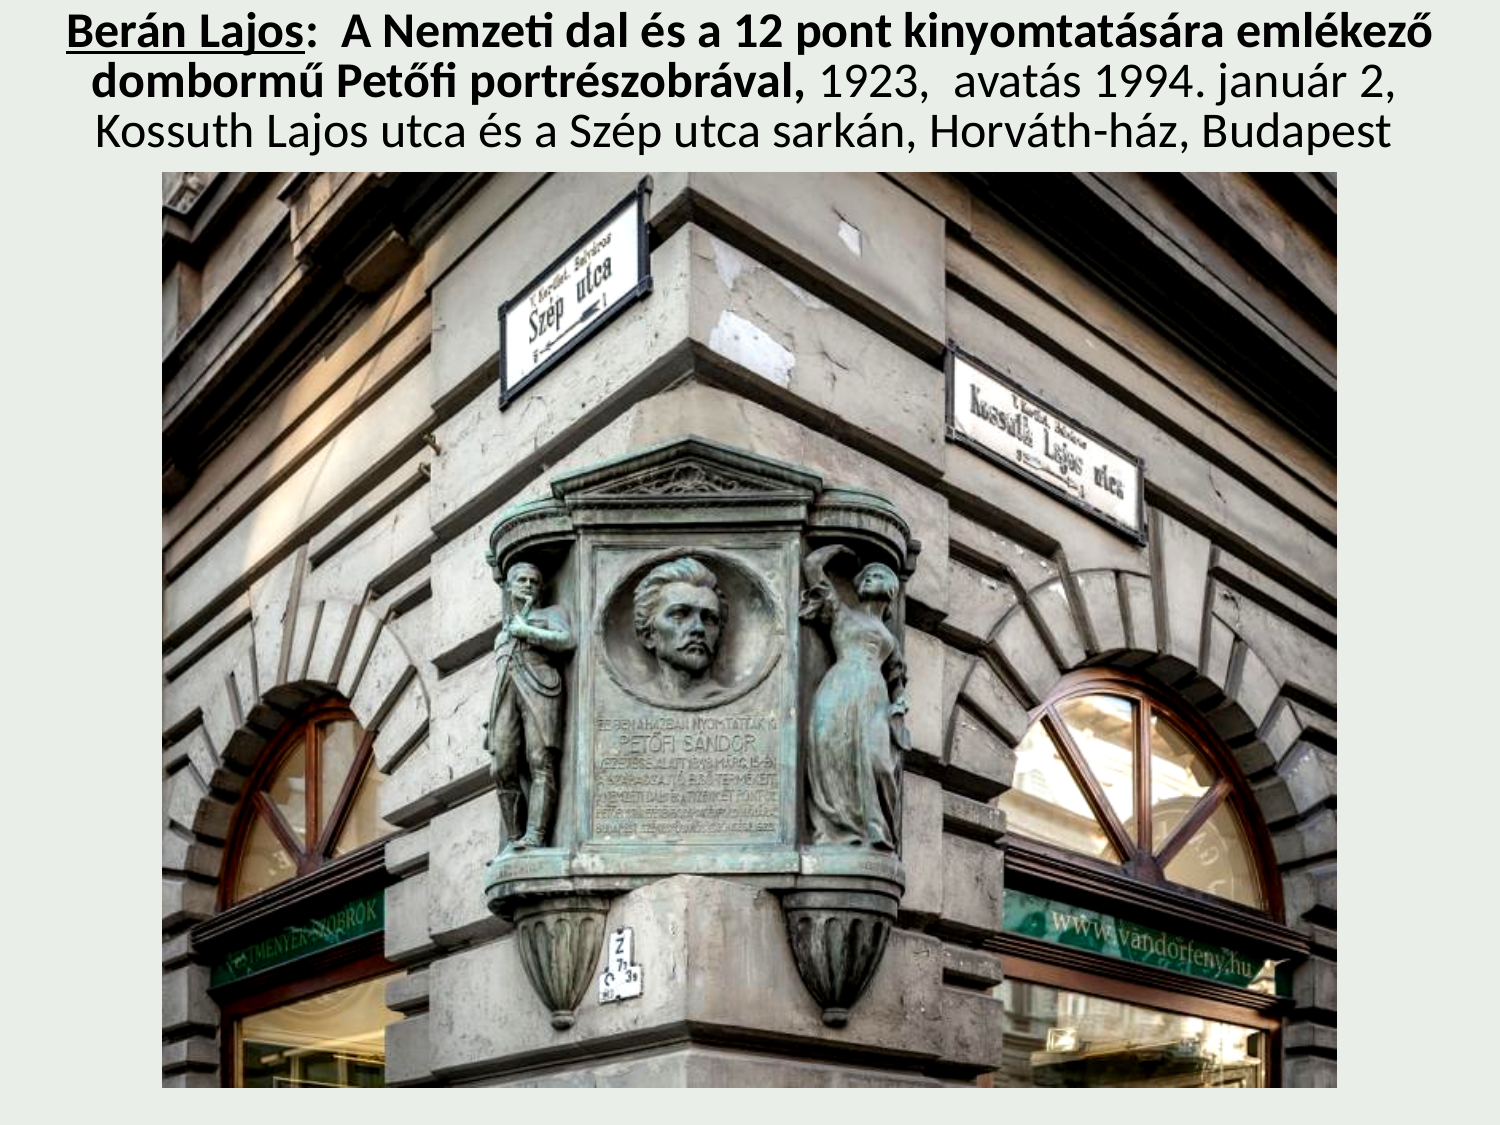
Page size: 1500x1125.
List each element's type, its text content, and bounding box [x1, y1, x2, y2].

text_box Berán Lajos: A Nemzeti dal és a 12 pont kinyomtatására emlékező dombormű Petőfi portrészobrával, 1923, avatás 1994. január 2, Kossuth Lajos utca és a Szép utca sarkán, Horváth-ház, Budapest [0, 0, 1500, 165]
picture [162, 172, 1338, 1088]
